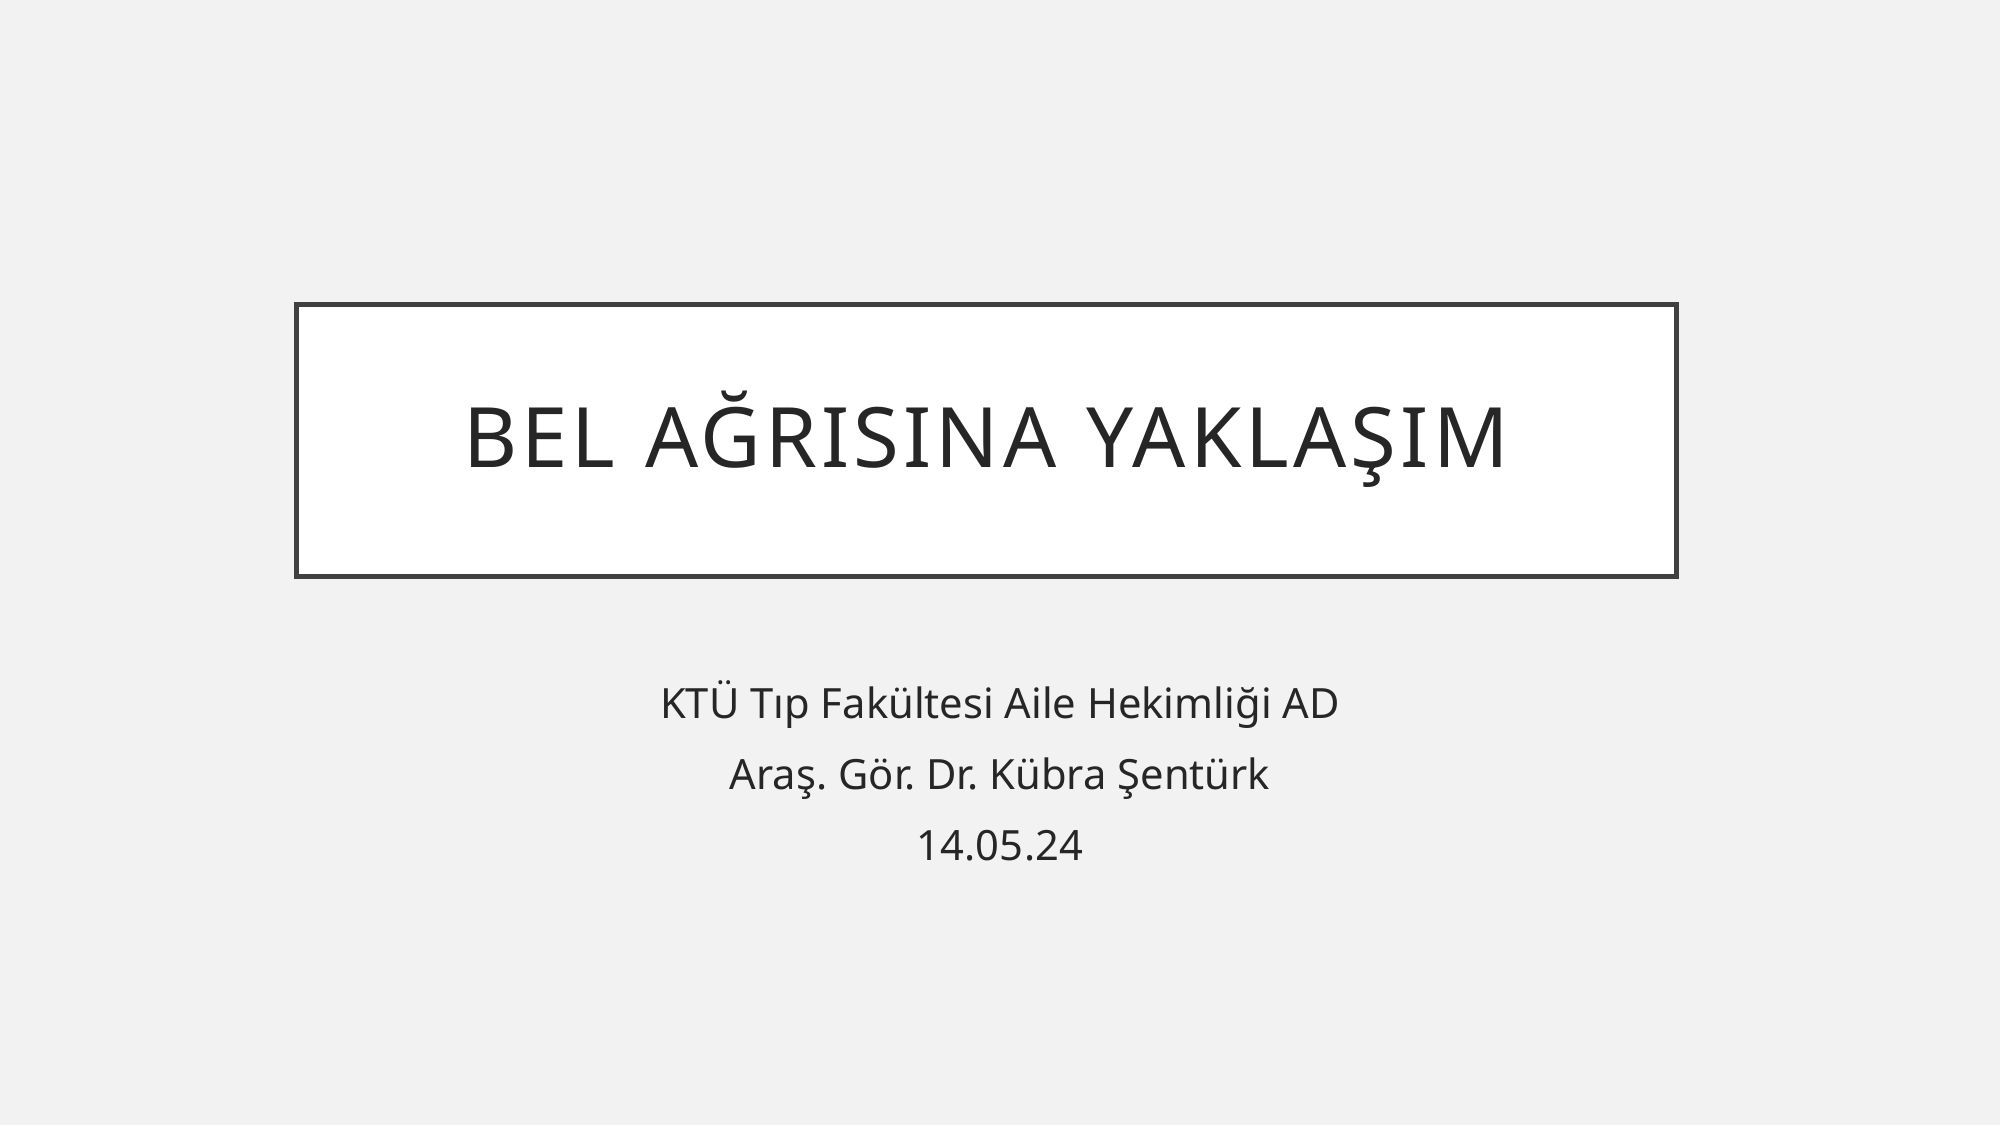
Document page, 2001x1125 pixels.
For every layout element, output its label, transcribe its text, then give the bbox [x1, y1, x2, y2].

title BEL AĞRISINA YAKLAŞIM [294, 302, 1679, 579]
list KTÜ Tıp Fakültesi Aile Hekimliği AD Araş. Gör. Dr. Kübra Şentürk 14.05.24 [366, 669, 1634, 942]
